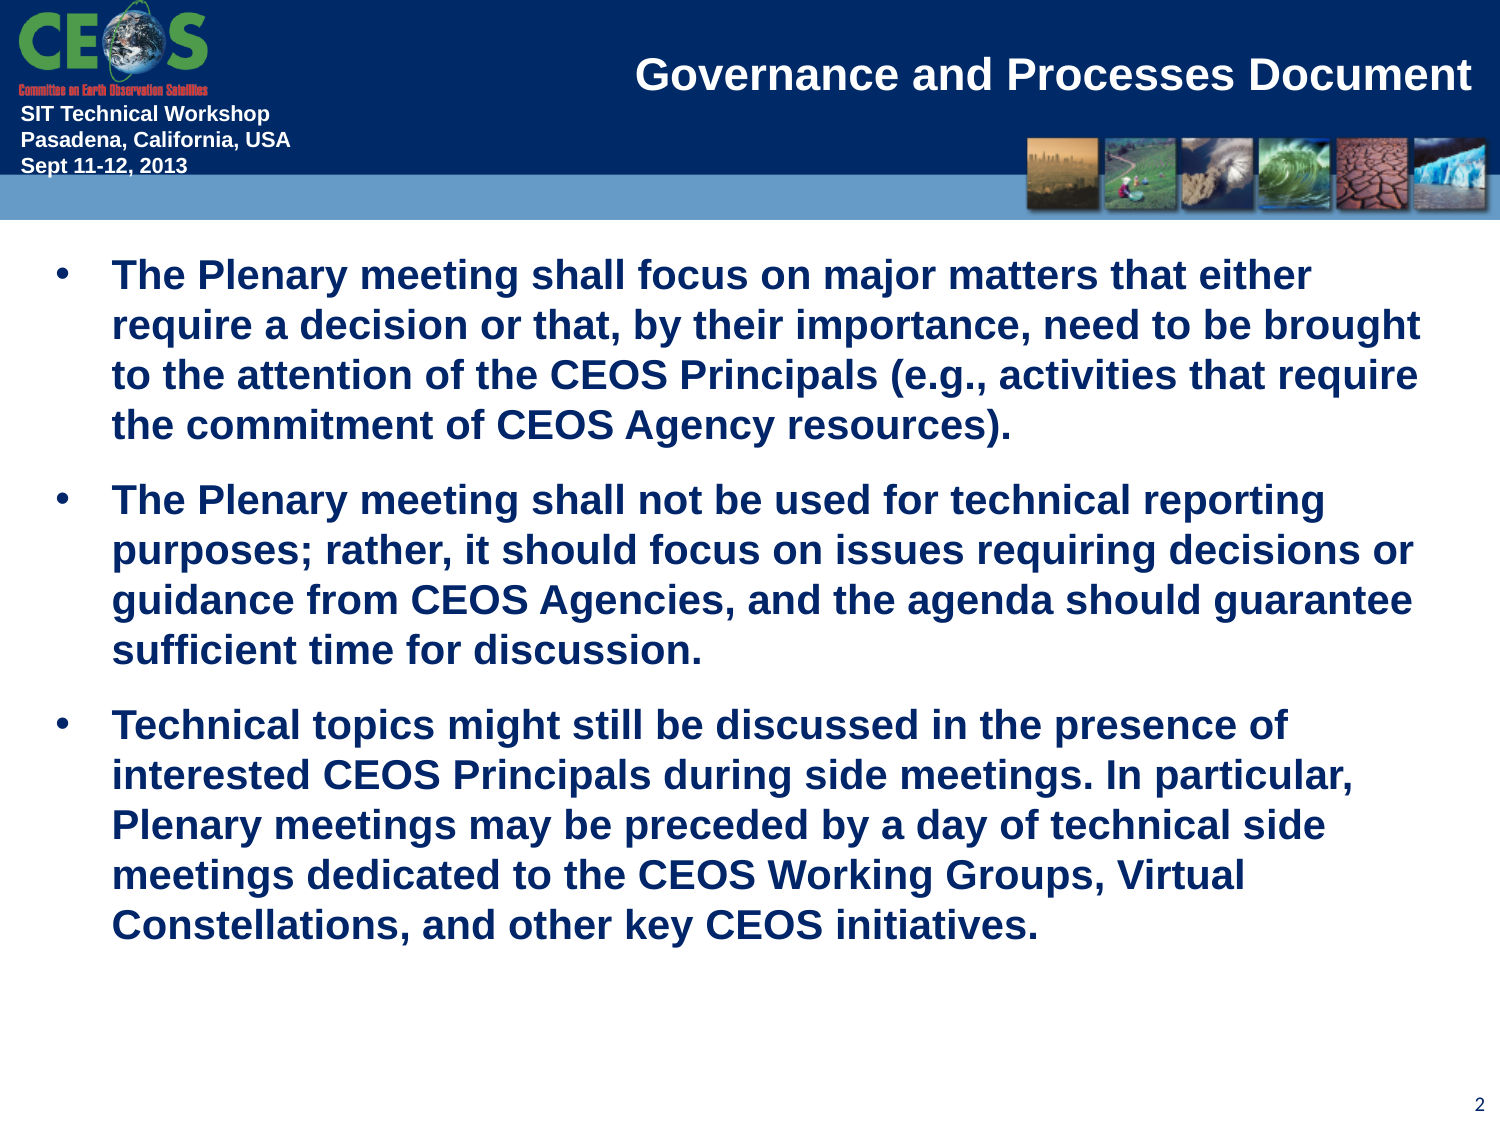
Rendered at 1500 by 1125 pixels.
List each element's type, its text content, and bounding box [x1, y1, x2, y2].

list The Plenary meeting shall focus on major matters that either require a decision or that, by their importance, need to be brought to the attention of the CEOS Principals (e.g., activities that require the commitment of CEOS Agency resources). The Plenary meeting shall not be used for technical reporting purposes; rather, it should focus on issues requiring decisions or guidance from CEOS Agencies, and the agenda should guarantee sufficient time for discussion. Technical topics might still be discussed in the presence of interested CEOS Principals during side meetings. In particular, Plenary meetings may be preceded by a day of technical side meetings dedicated to the CEOS Working Groups, Virtual Constellations, and other key CEOS initiatives. [40, 240, 1462, 1072]
slide_number 2 [1187, 1082, 1500, 1125]
picture [0, 0, 1500, 220]
title Governance and Processes Document [350, 30, 1488, 114]
